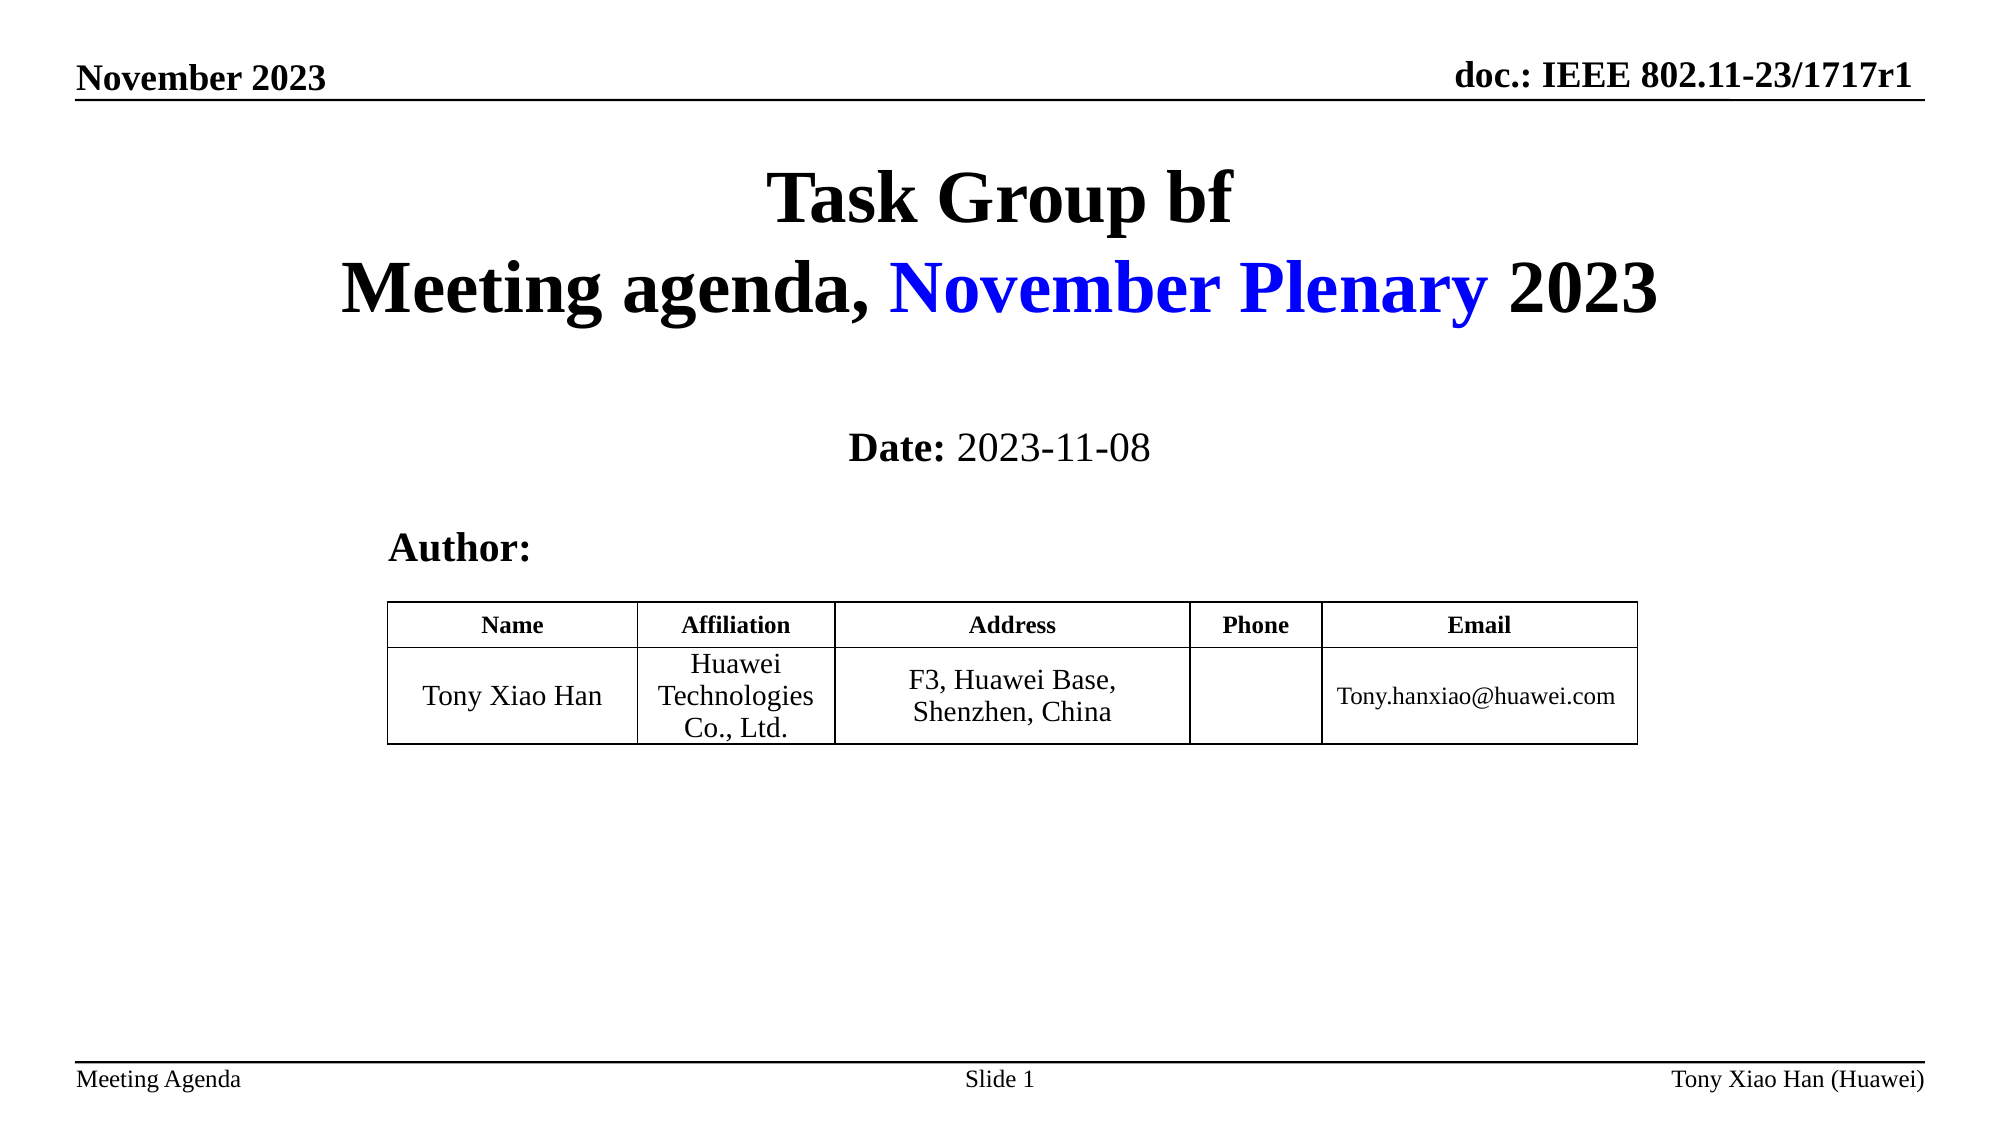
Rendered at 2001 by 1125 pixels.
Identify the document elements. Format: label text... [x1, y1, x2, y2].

title Task Group bf Meeting agenda, November Plenary 2023 [75, 149, 1925, 325]
table_header Email [1323, 603, 1637, 647]
table_cell F3, Huawei Base, Shenzhen, China [836, 648, 1189, 743]
table_header Name [388, 603, 637, 647]
table_cell Tony.hanxiao@huawei.com [1323, 648, 1637, 743]
table_header Affiliation [638, 603, 834, 647]
table_header Phone [1191, 603, 1321, 647]
list Date: 2023-11-08 [362, 412, 1638, 475]
text_box Author: [362, 512, 600, 575]
table_header Address [836, 603, 1189, 647]
table_cell Tony Xiao Han [388, 648, 637, 743]
table_cell [1191, 648, 1321, 743]
table_cell Huawei Technologies Co., Ltd. [638, 648, 834, 743]
